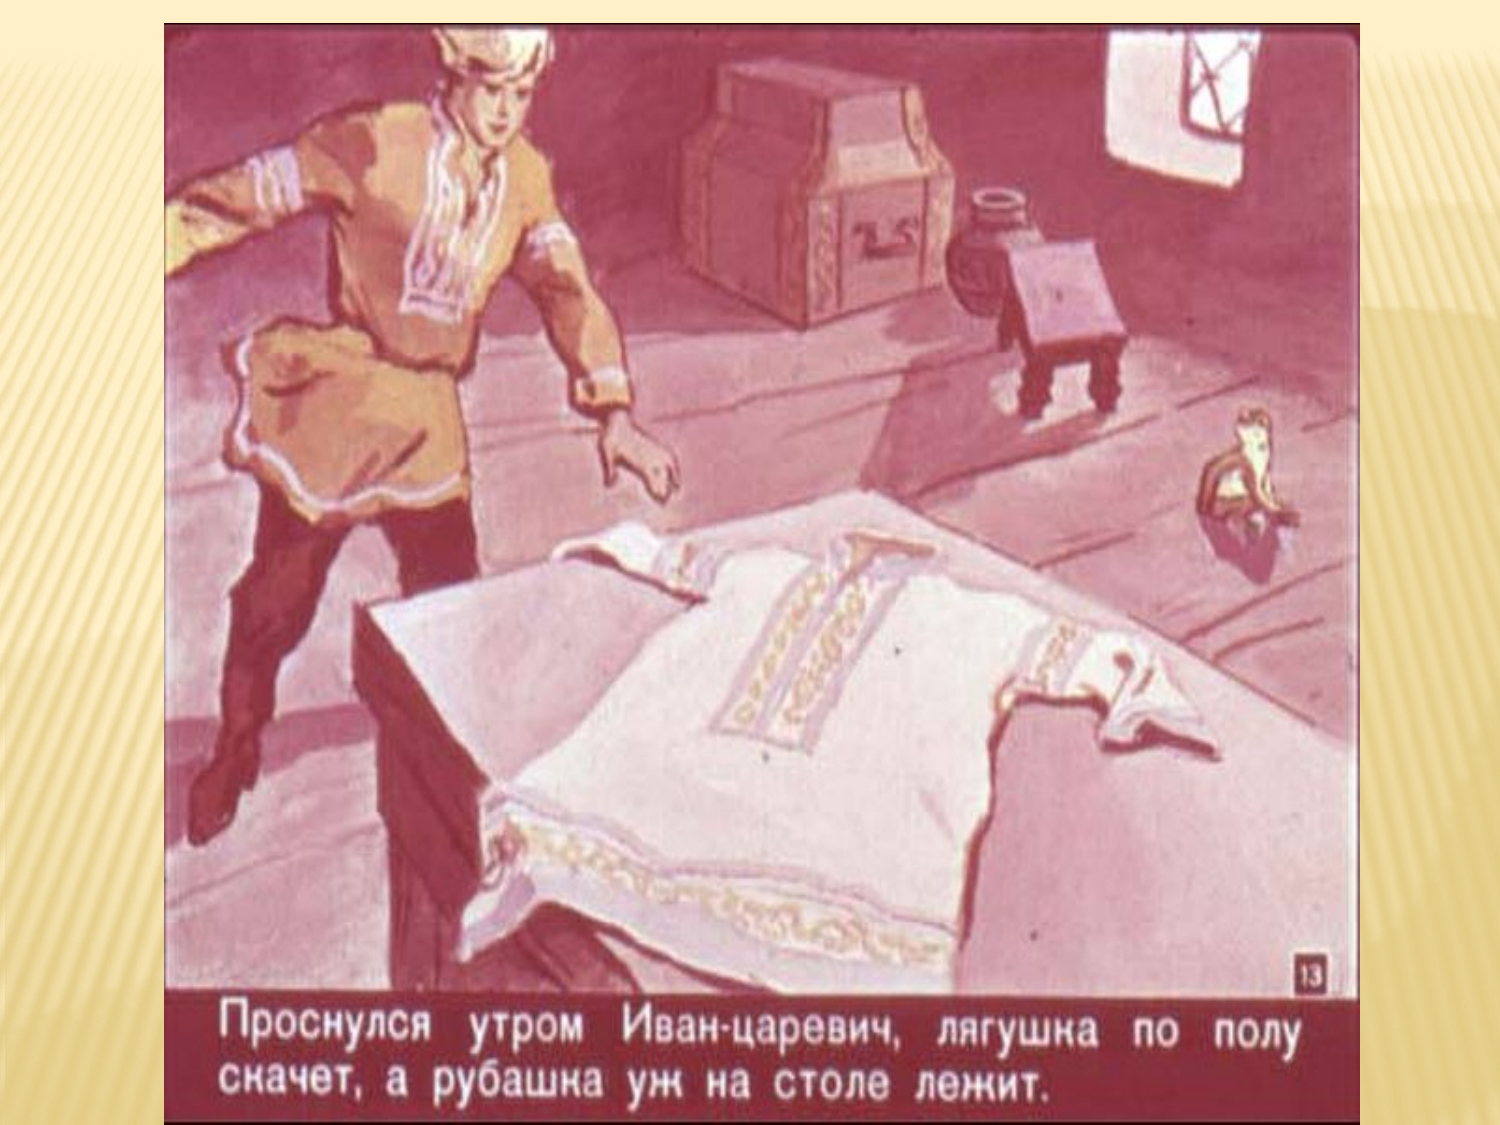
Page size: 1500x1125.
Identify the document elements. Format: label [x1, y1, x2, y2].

picture [163, 23, 1360, 1125]
